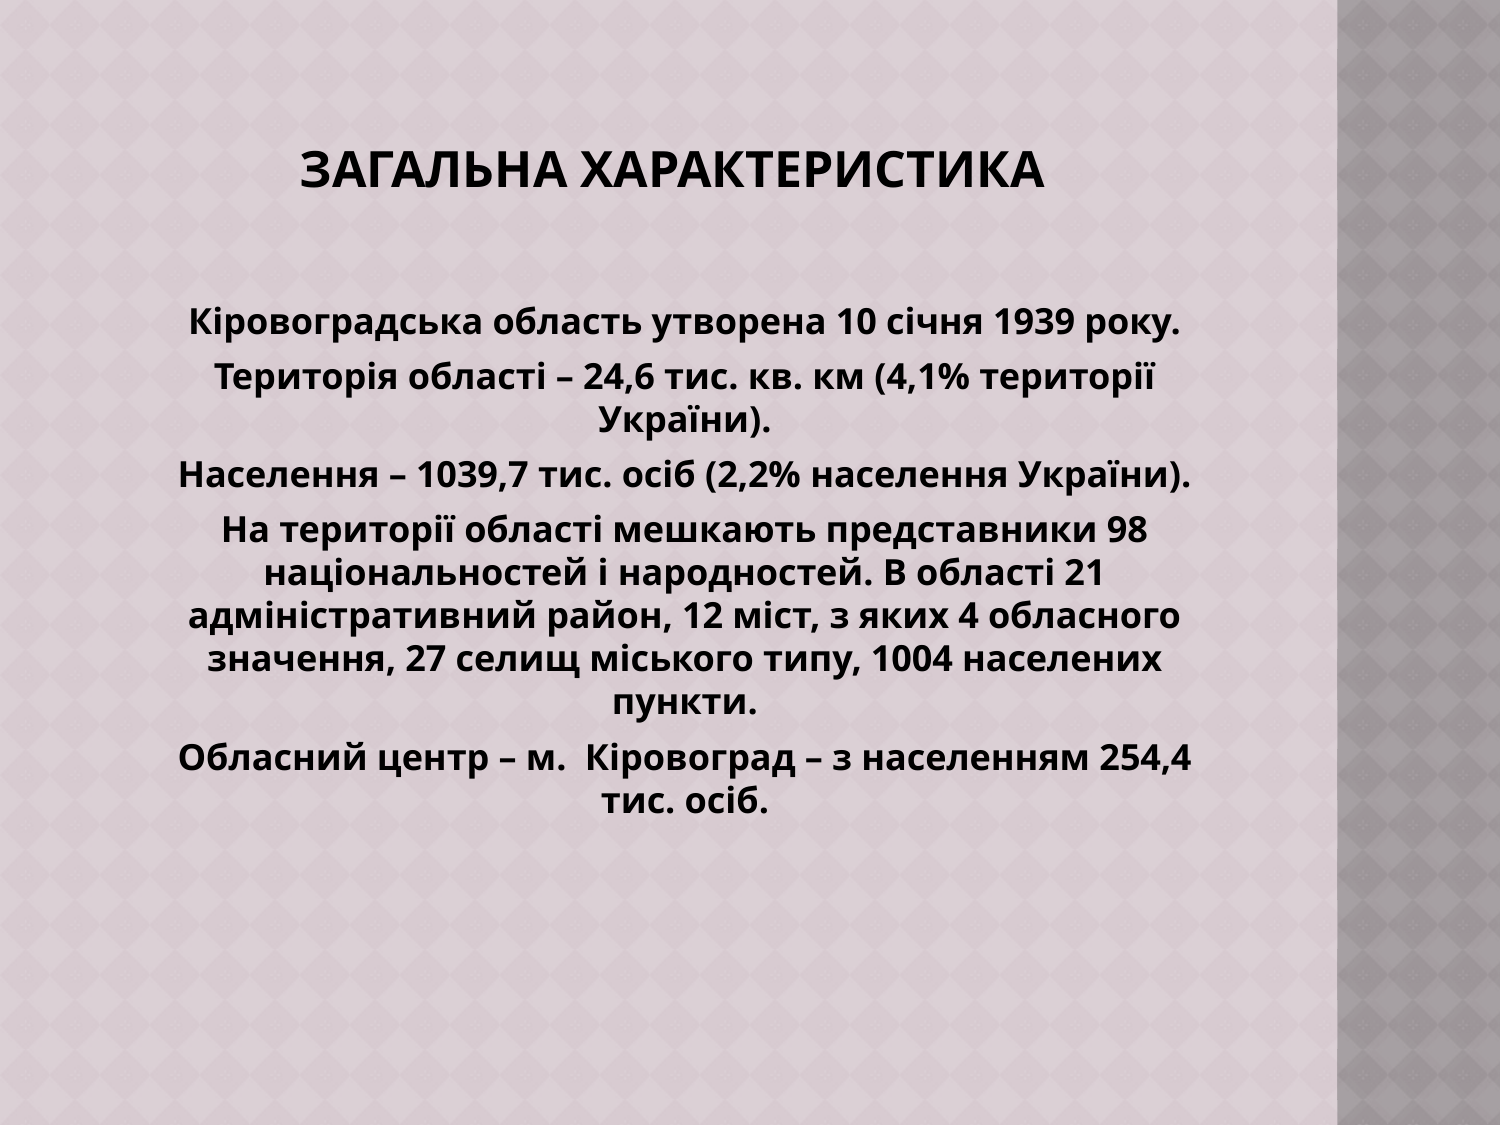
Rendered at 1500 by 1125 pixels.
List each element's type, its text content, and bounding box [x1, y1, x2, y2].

list Кіровоградська область утворена 10 січня 1939 року. Територія області – 24,6 тис. кв. км (4,1% території України). Населення – 1039,7 тис. осіб (2,2% населення України). На території області мешкають представники 98 національностей і народностей. В області 21 адміністративний район, 12 міст, з яких 4 обласного значення, 27 селищ міського типу, 1004 населених пункти. Обласний центр – м. Кіровоград – з населенням 254,4 тис. осіб. [159, 290, 1211, 846]
title Загальна характеристика [159, 137, 1186, 244]
